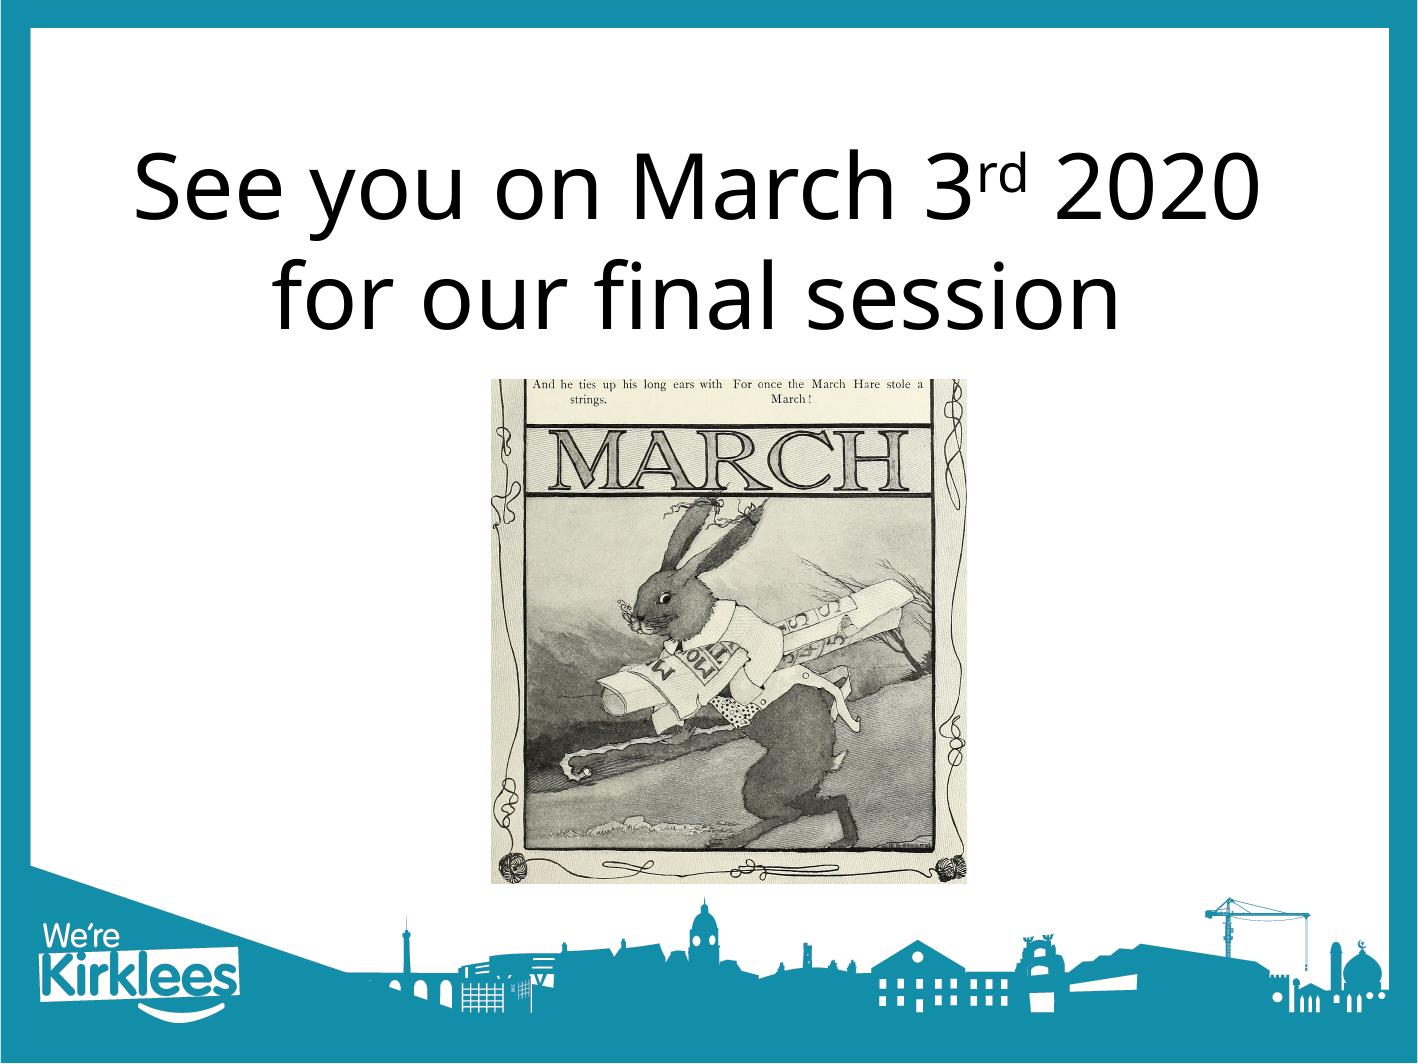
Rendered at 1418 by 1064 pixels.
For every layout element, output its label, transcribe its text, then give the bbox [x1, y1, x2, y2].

text_box See you on March 3rd 2020 for our final session [88, 120, 1307, 356]
picture [0, 0, 1418, 1063]
